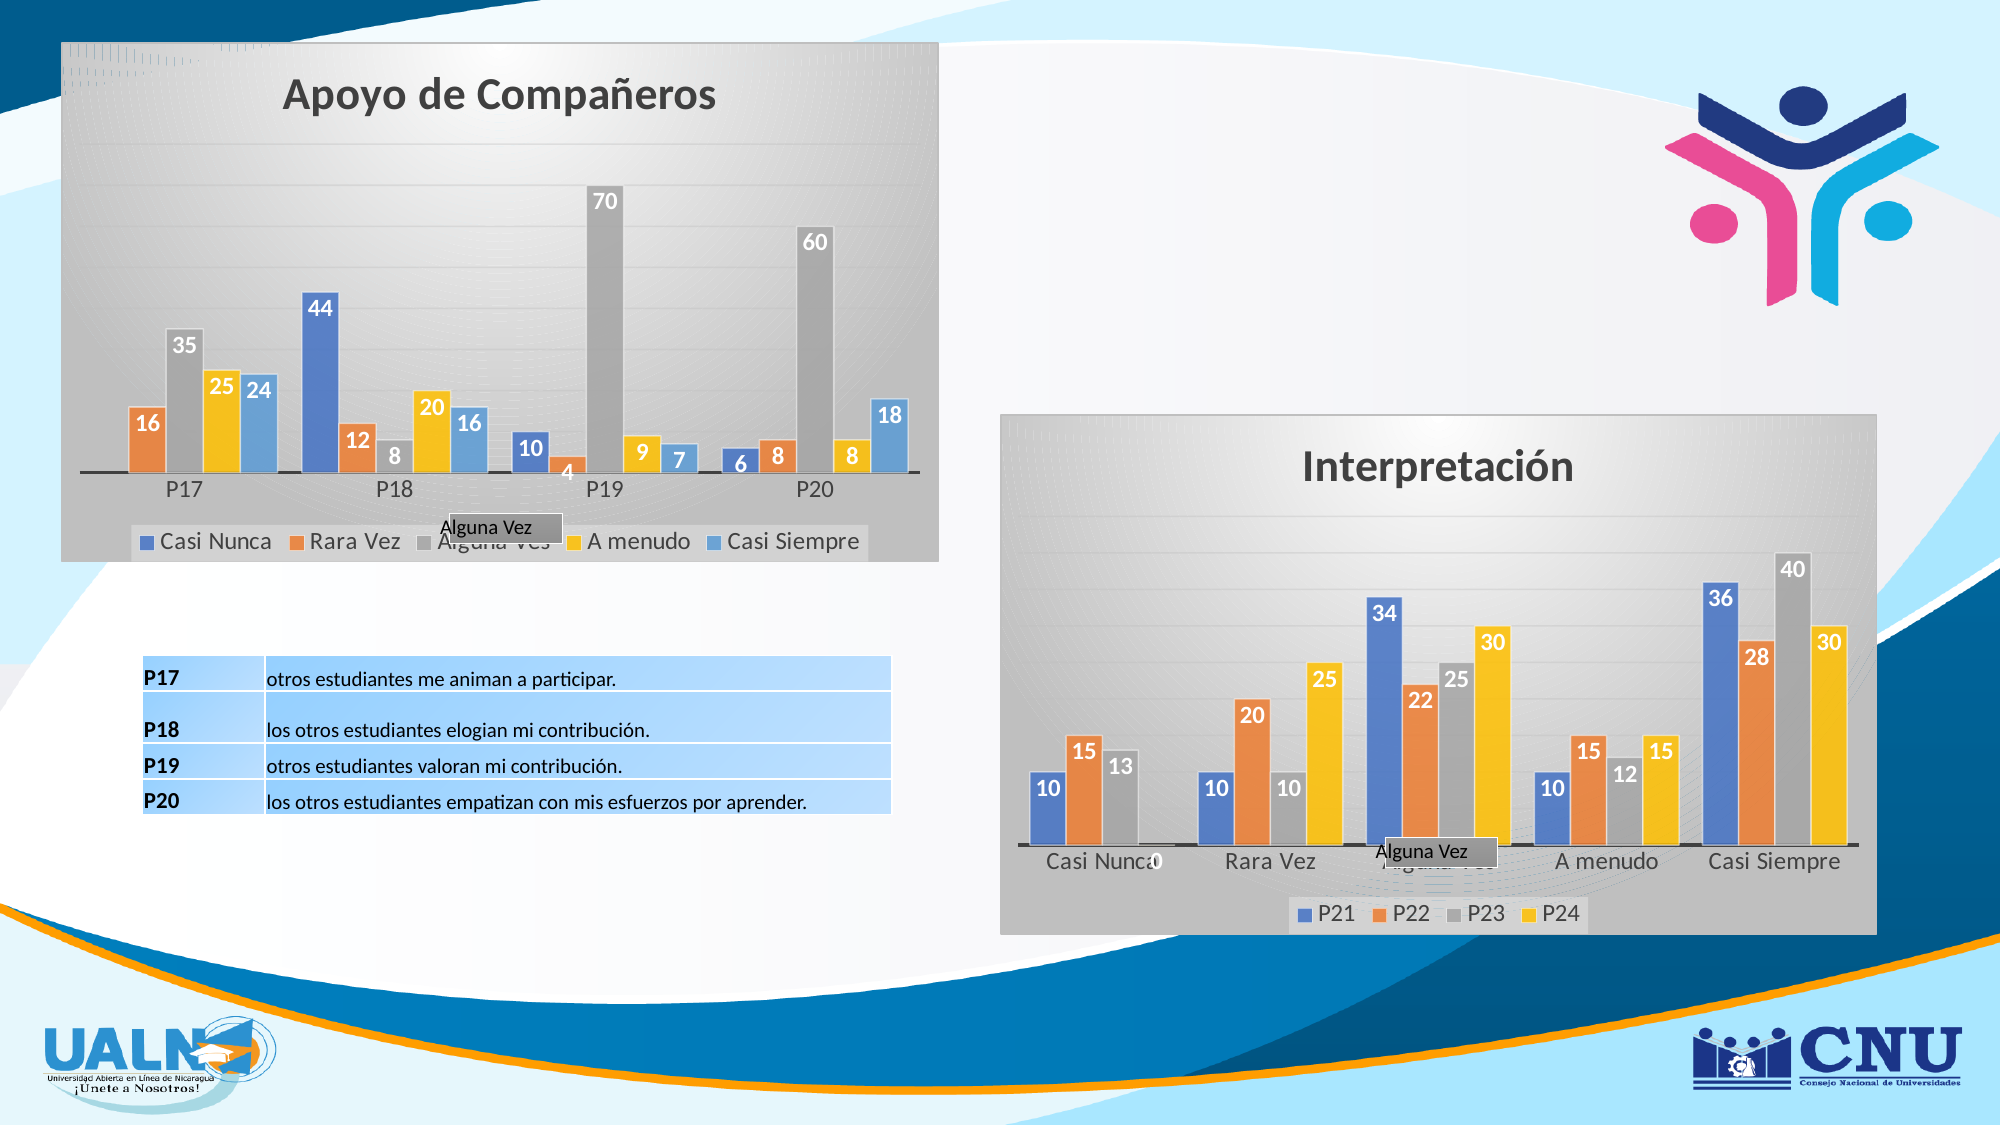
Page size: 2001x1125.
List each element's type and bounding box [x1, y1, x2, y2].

chart [61, 42, 939, 563]
chart [999, 414, 1878, 935]
text_box [1360, 830, 1523, 875]
text_box [425, 506, 587, 551]
list [0, 0, 2000, 1125]
